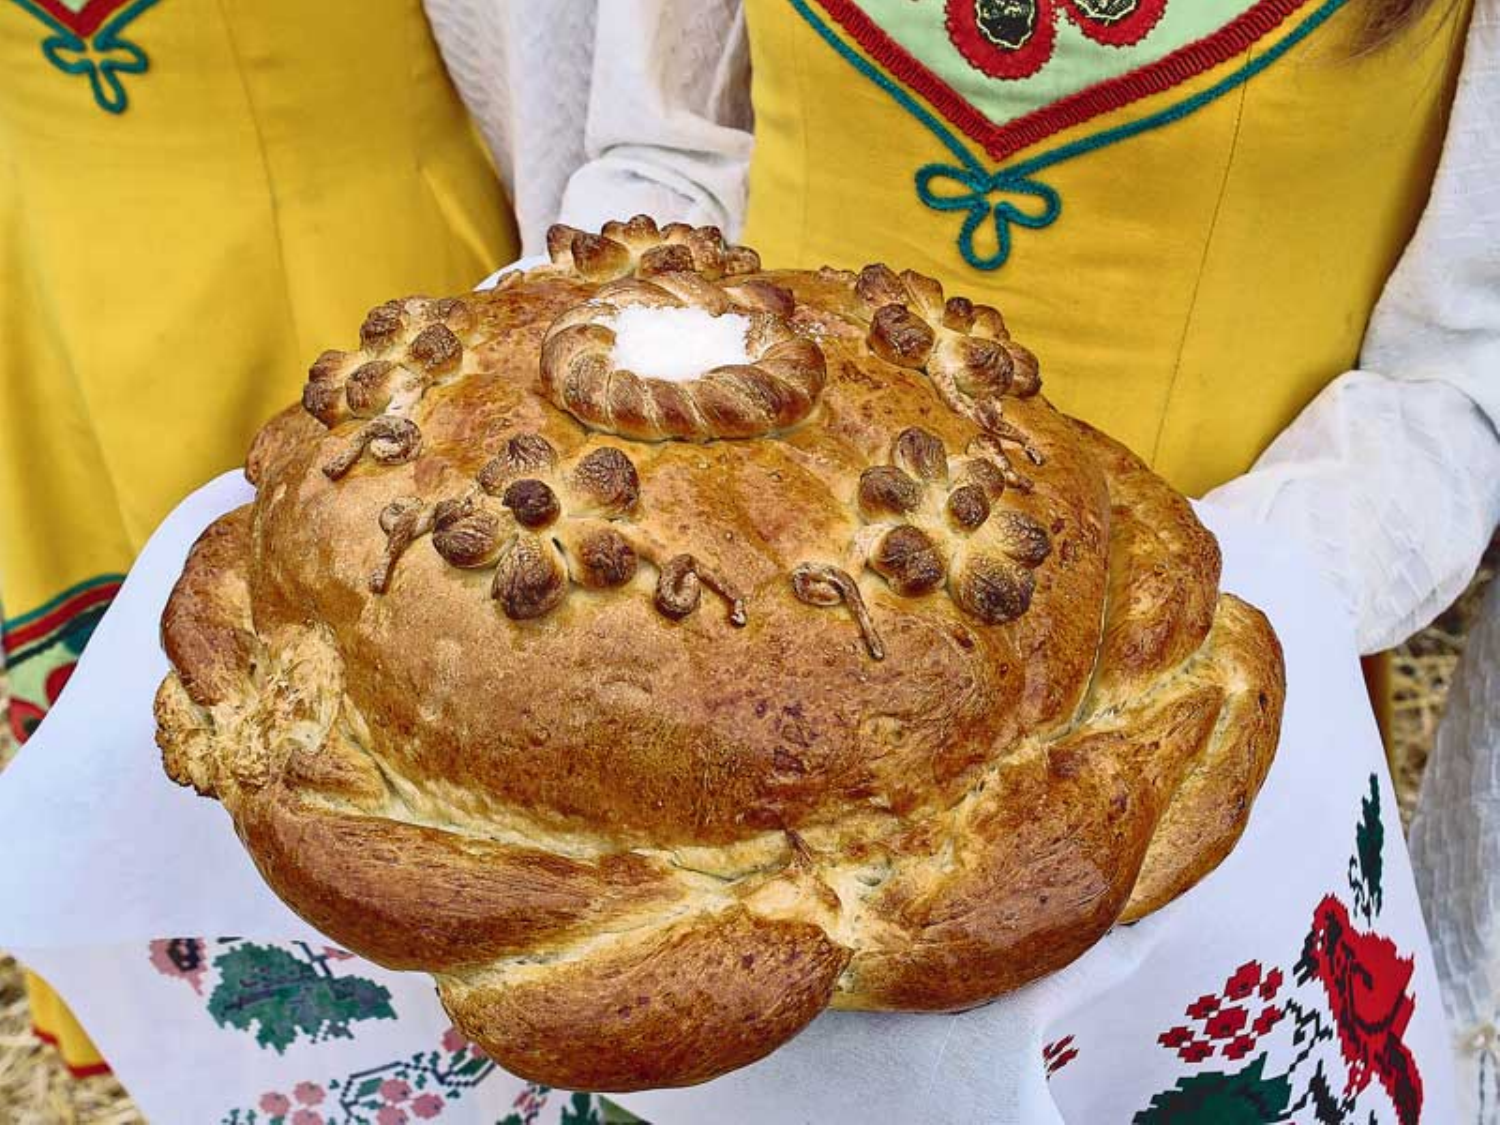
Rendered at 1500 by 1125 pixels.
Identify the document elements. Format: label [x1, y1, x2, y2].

list [0, 0, 1500, 1125]
